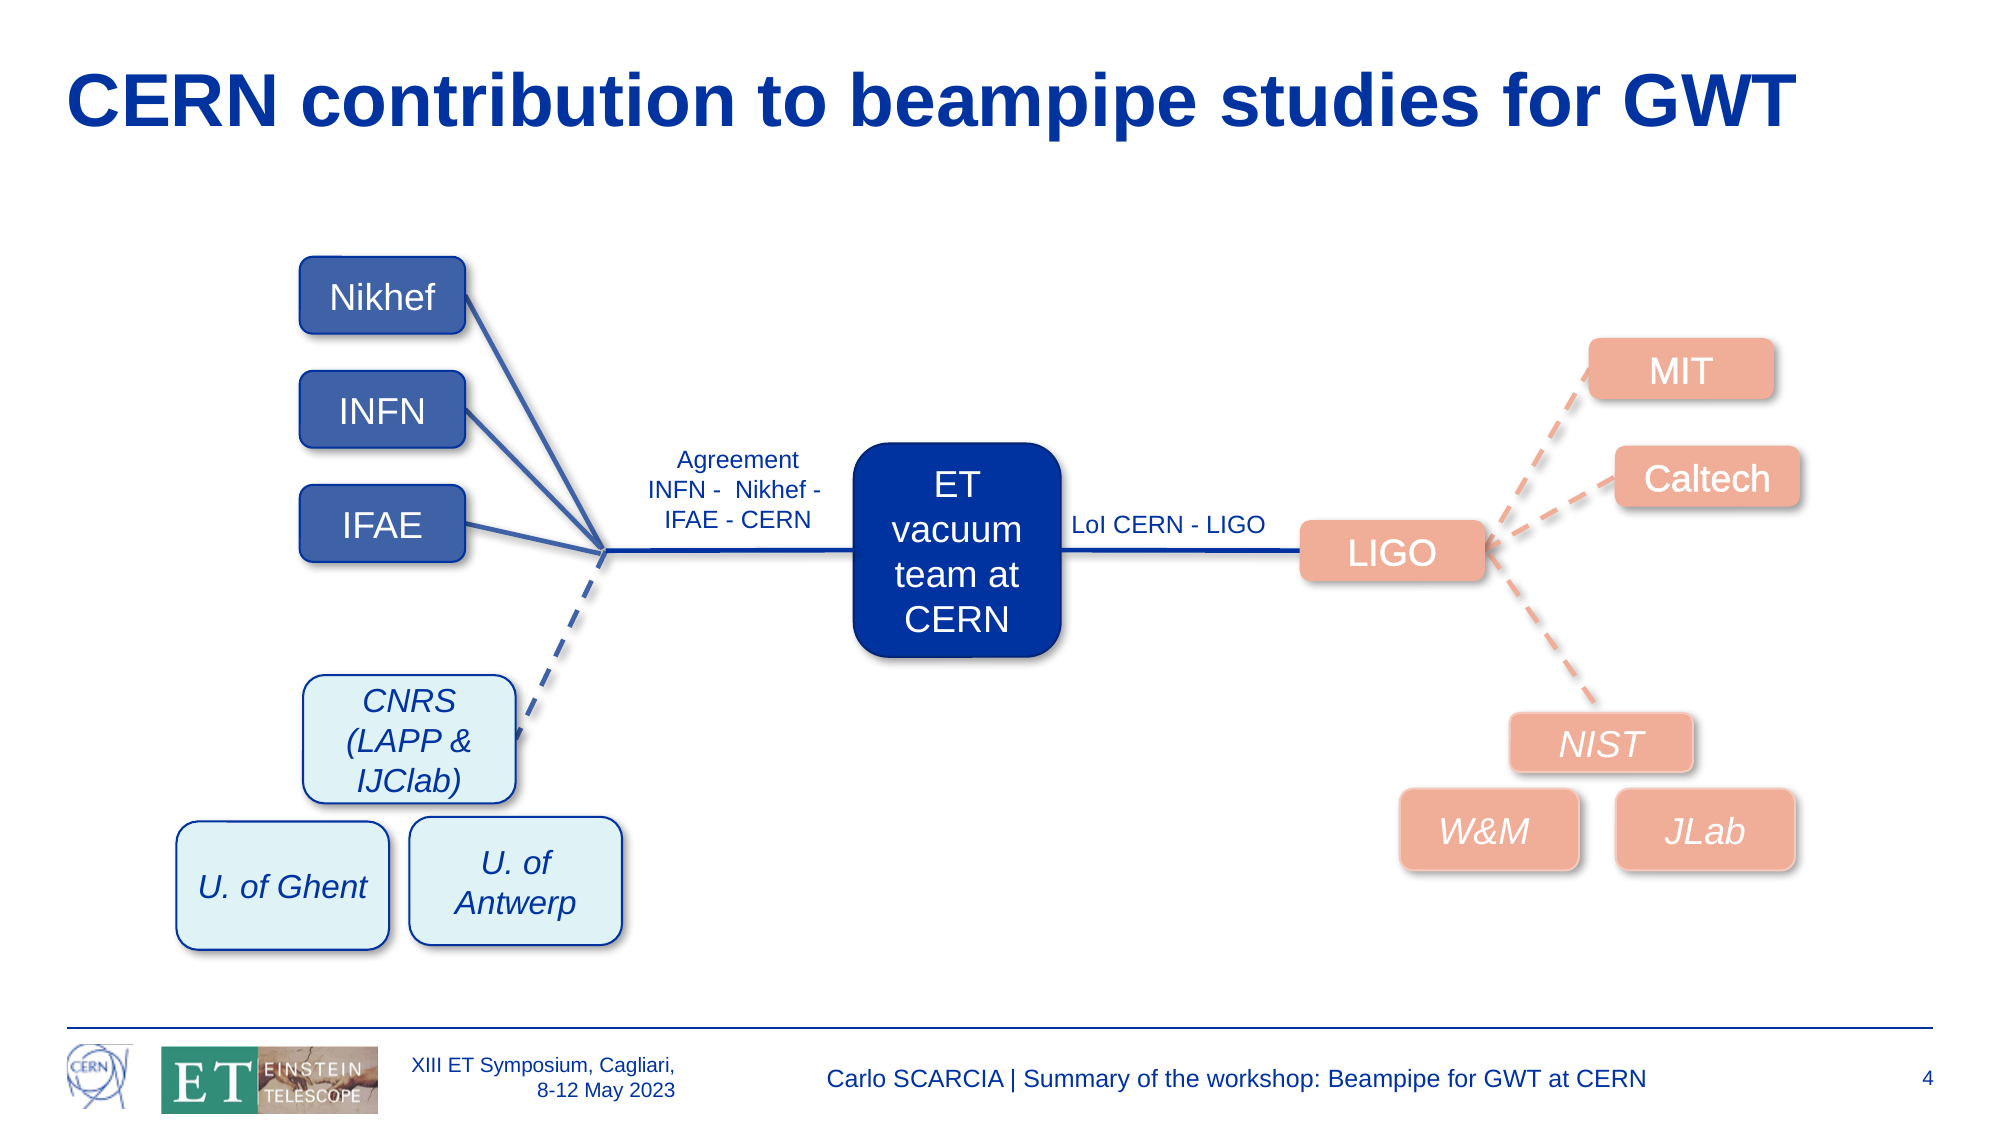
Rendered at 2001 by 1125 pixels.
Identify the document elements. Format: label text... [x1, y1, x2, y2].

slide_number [409, 1046, 676, 1107]
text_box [176, 256, 1799, 950]
footer Carlo SCARCIA | Summary of the workshop: Beampipe for GWT at CERN [698, 1047, 1777, 1108]
title CERN contribution to beampipe studies for GWT [66, 61, 1886, 144]
slide_number 4 [1822, 1047, 1934, 1108]
picture [161, 1046, 378, 1114]
